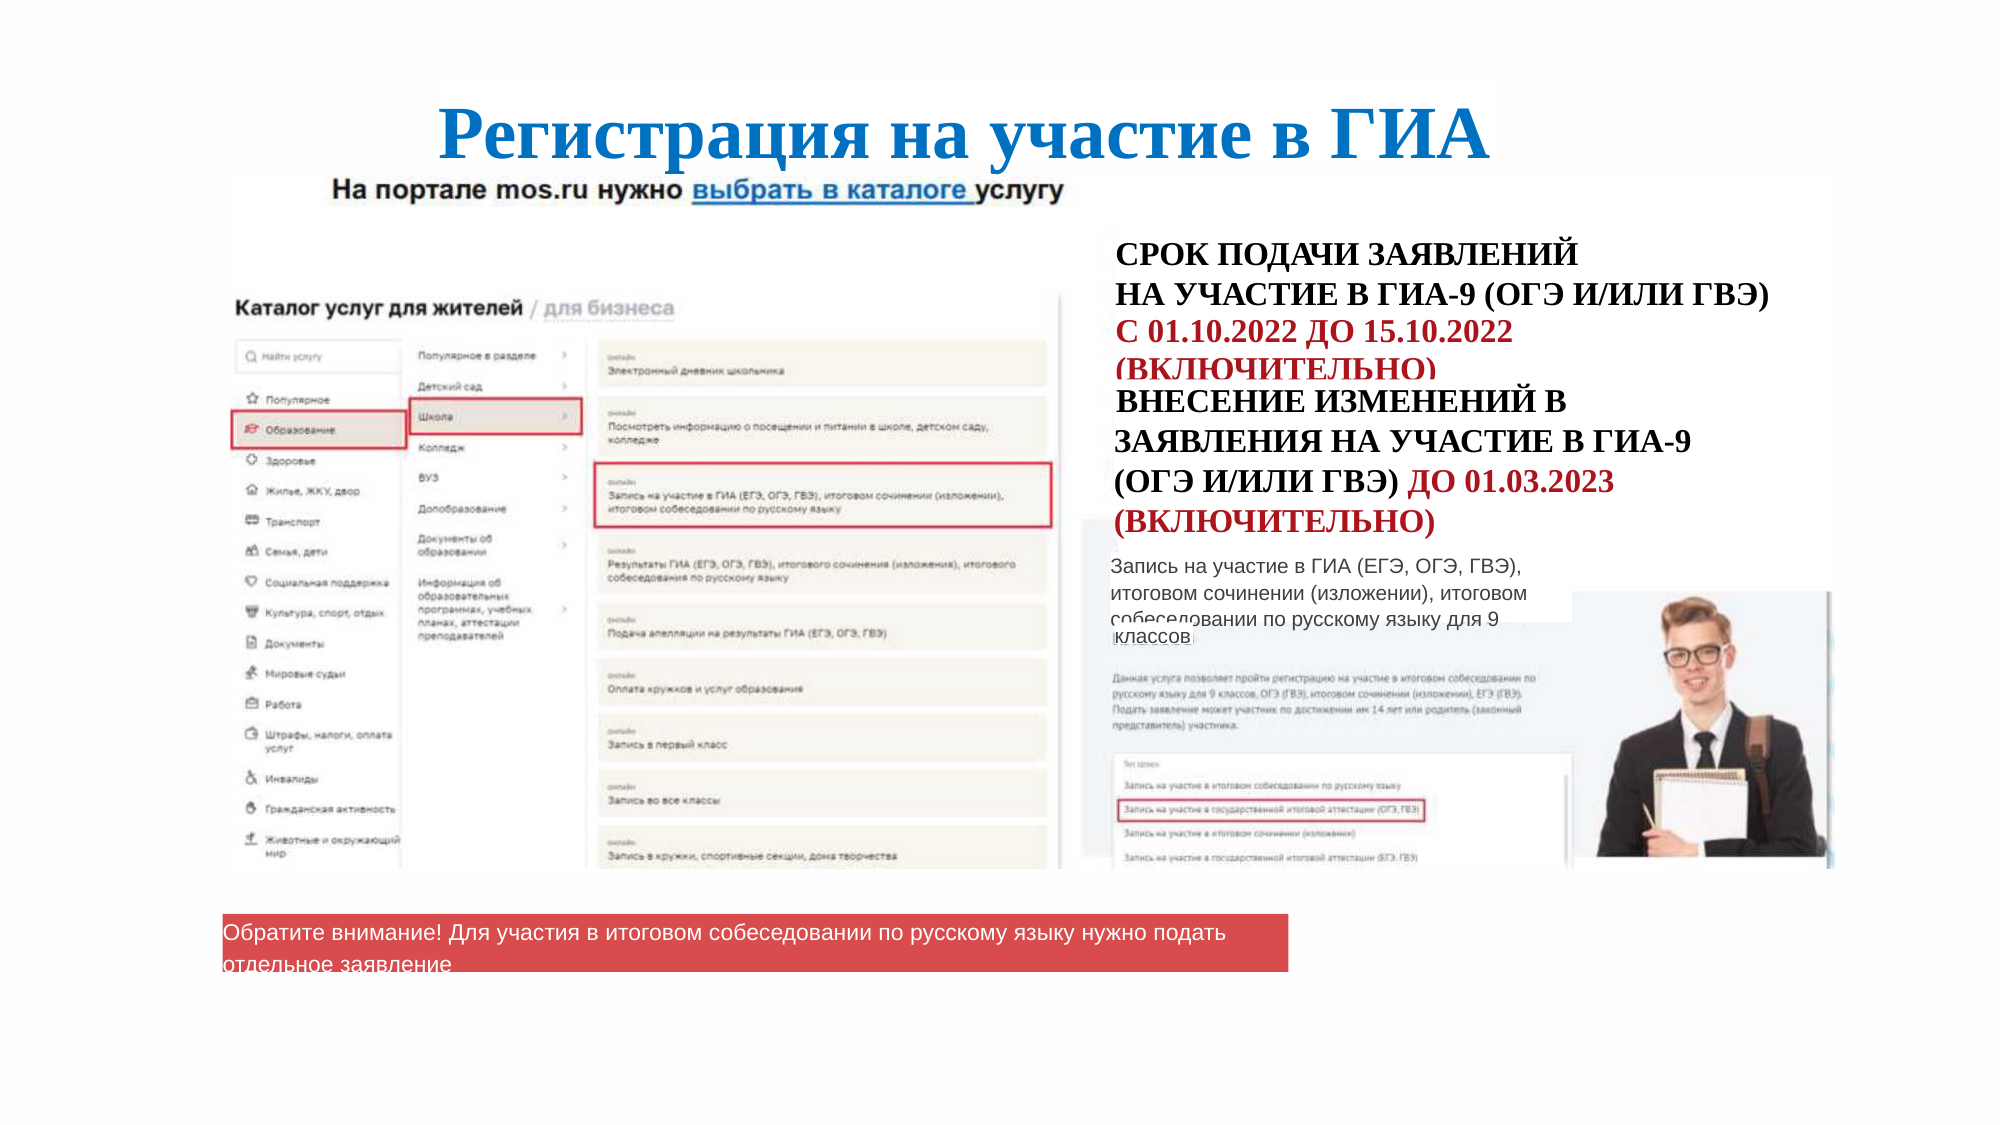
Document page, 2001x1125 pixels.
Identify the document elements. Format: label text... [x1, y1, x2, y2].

text_box Регистрация на участие в ГИА [439, 83, 1496, 156]
text_box Обратите внимание! Для участия в итоговом собеседовании по русскому языку нужно подать отдельное заявление [222, 913, 1289, 972]
picture [229, 176, 1836, 869]
